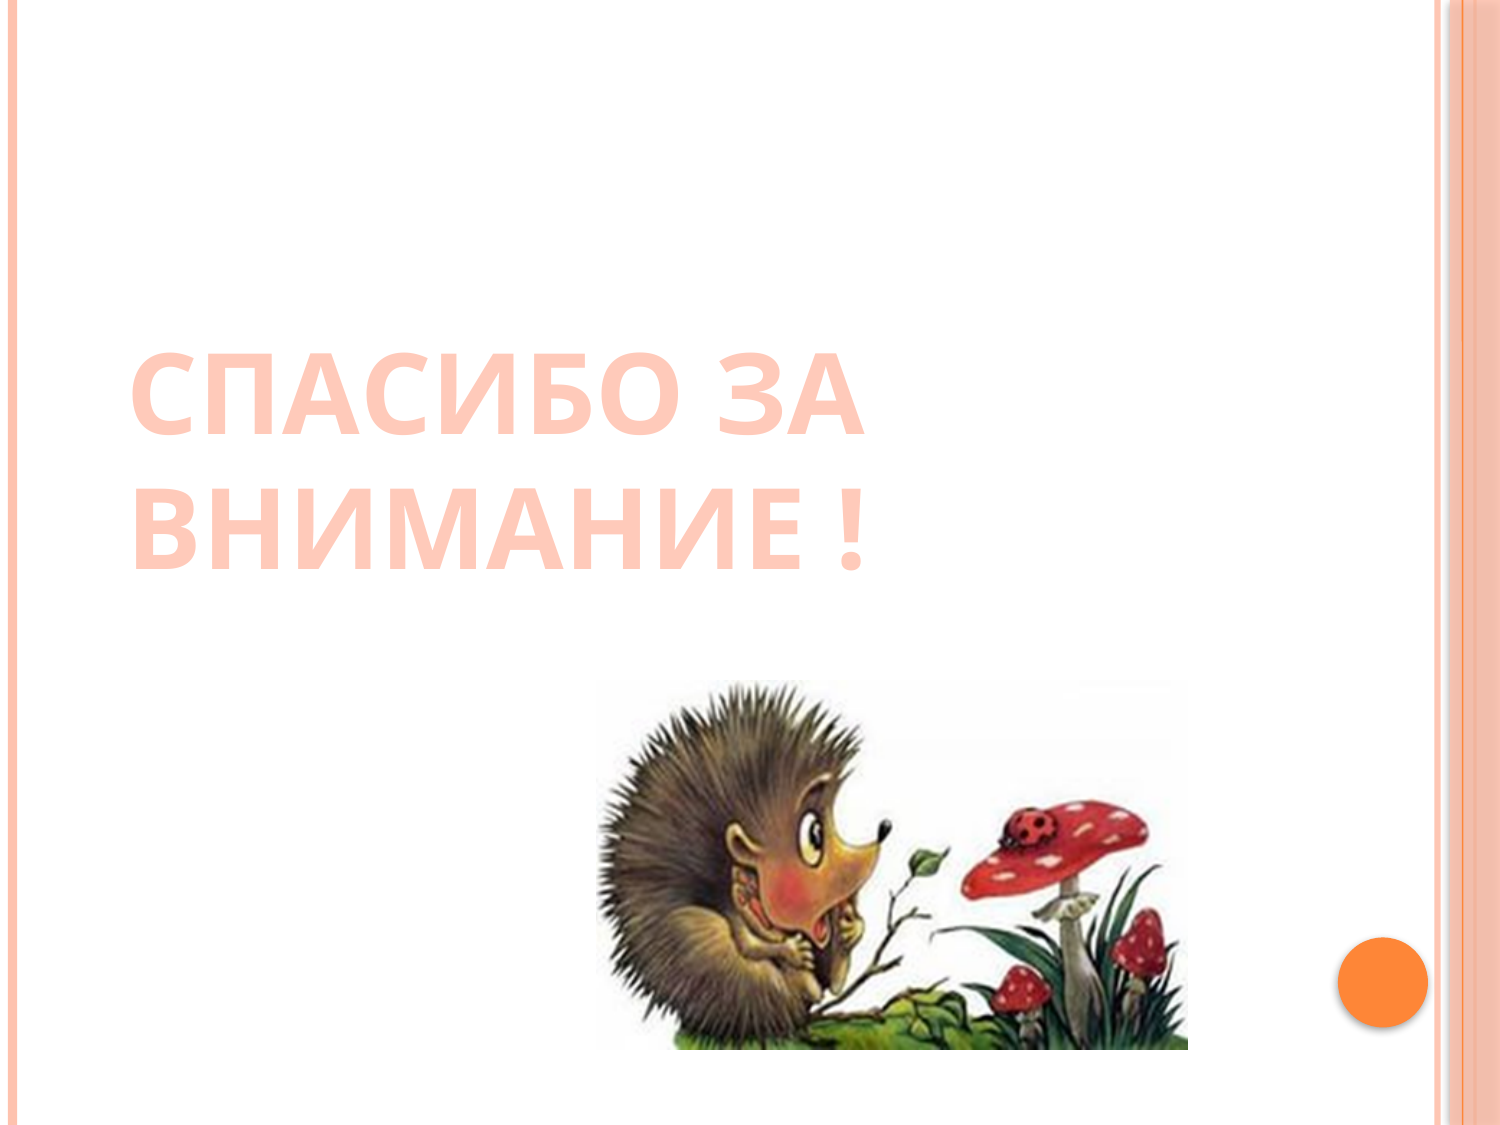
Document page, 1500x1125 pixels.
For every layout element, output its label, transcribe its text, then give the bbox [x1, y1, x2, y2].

picture [595, 680, 1188, 1051]
text_box СПАСИБО ЗА ВНИМАНИЕ ! [112, 314, 1161, 600]
